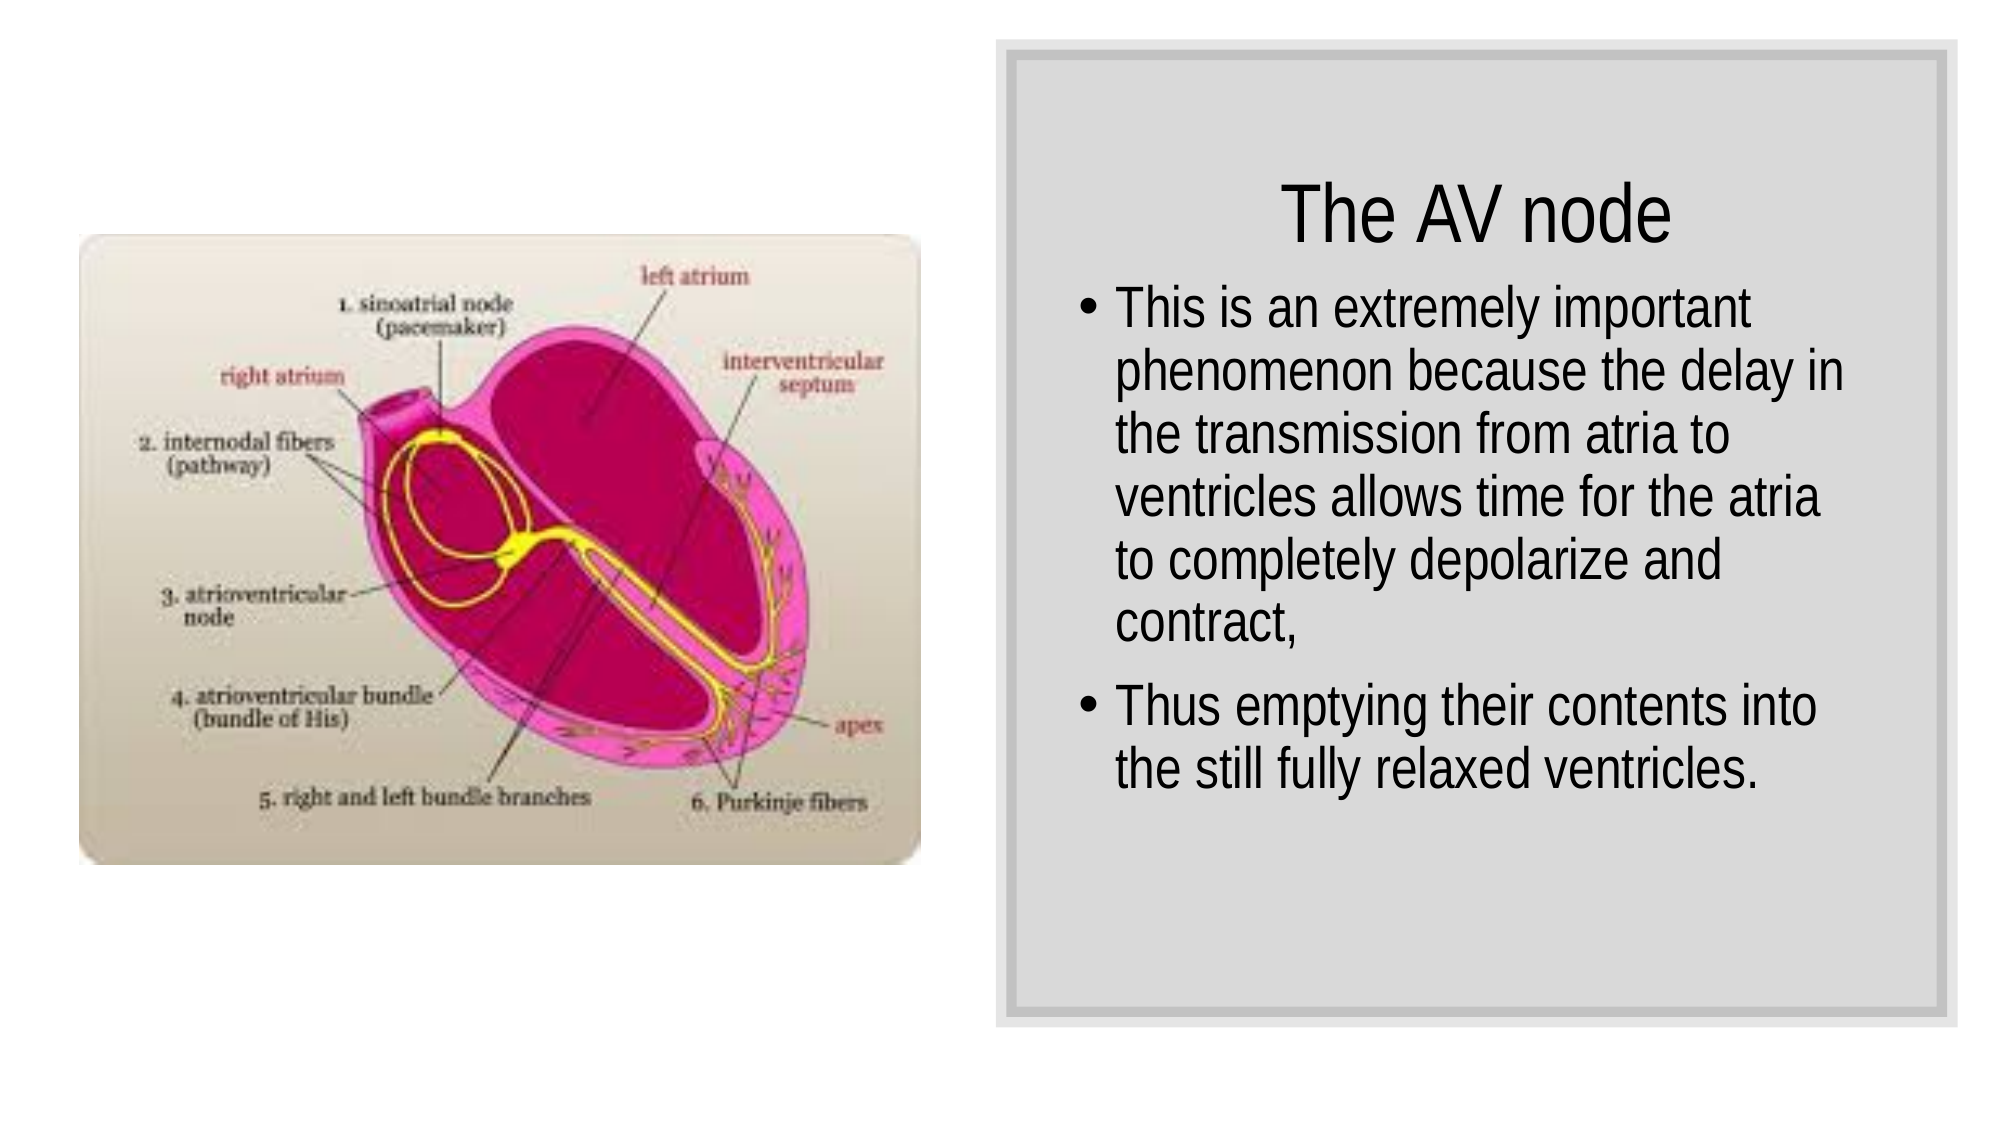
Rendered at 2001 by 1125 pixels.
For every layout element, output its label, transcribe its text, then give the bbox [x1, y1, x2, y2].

text_box [1005, 49, 1948, 1018]
title The AV node [1048, 105, 1906, 326]
list This is an extremely important phenomenon because the delay in the transmission from atria to ventricles allows time for the atria to completely depolarize and contract, Thus emptying their contents into the still fully relaxed ventricles. [1063, 270, 1863, 1014]
picture [79, 234, 921, 865]
